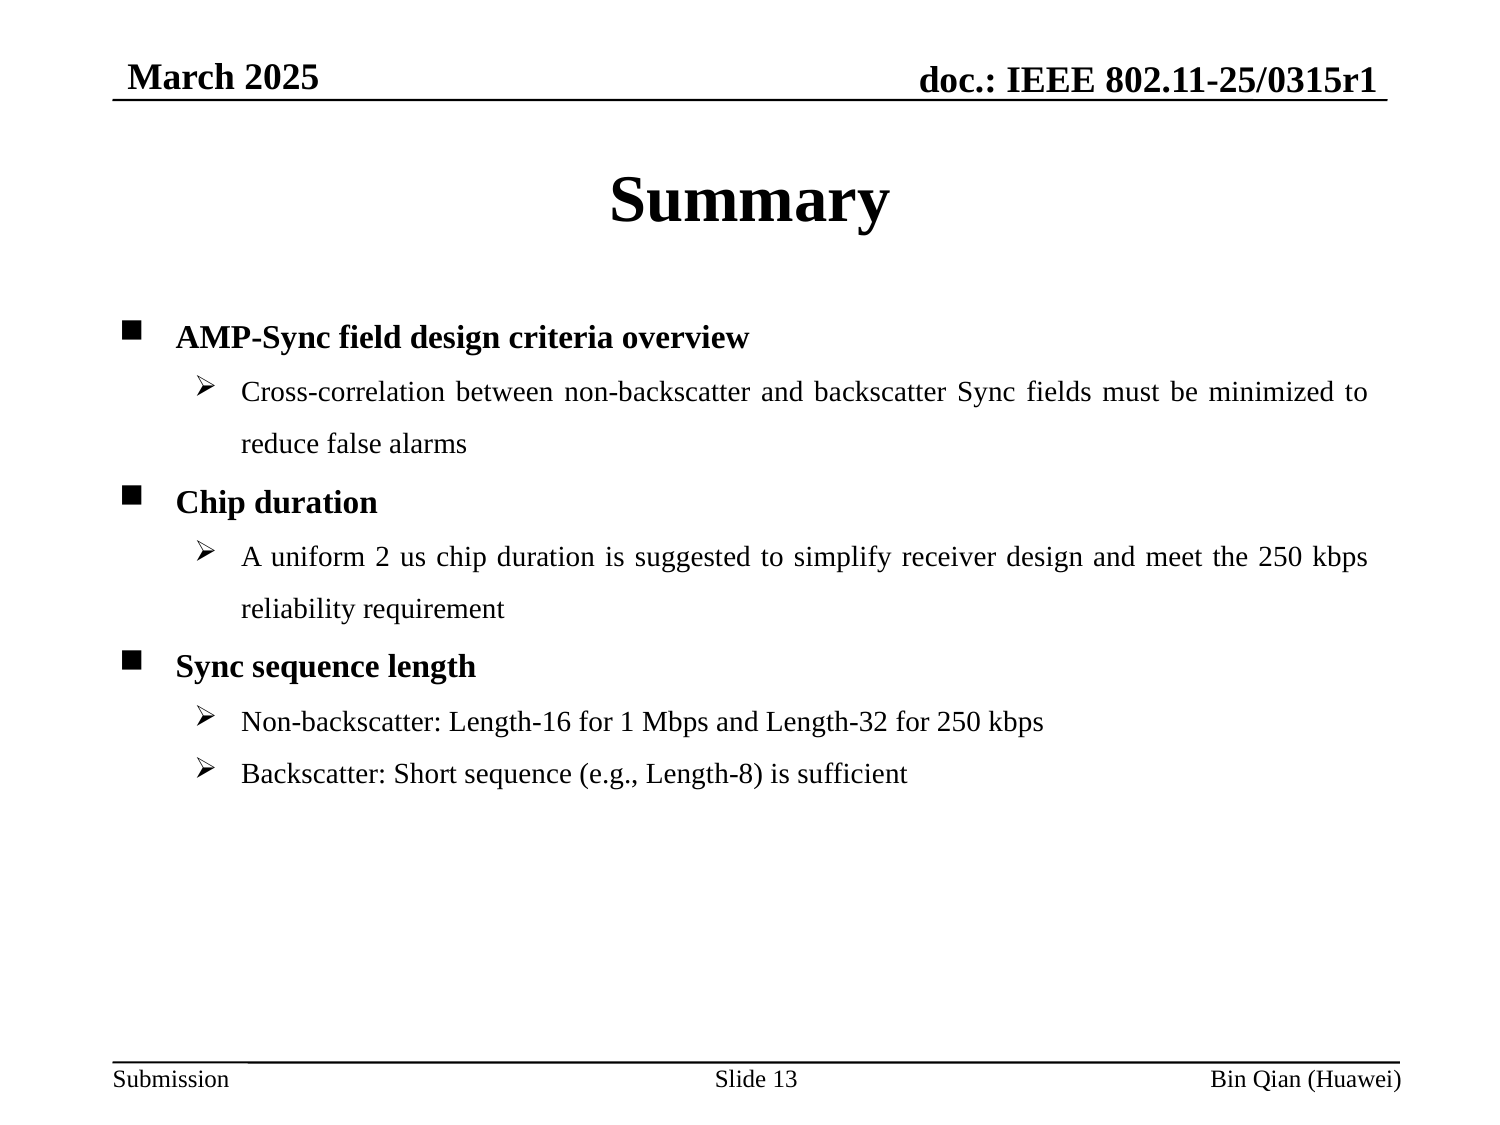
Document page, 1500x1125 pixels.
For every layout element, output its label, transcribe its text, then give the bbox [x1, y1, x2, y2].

text_box March 2025 [112, 44, 386, 90]
list AMP-Sync field design criteria overview Cross-correlation between non-backscatter and backscatter Sync fields must be minimized to reduce false alarms Chip duration A uniform 2 us chip duration is suggested to simplify receiver design and meet the 250 kbps reliability requirement Sync sequence length Non-backscatter: Length-16 for 1 Mbps and Length-32 for 250 kbps Backscatter: Short sequence (e.g., Length-8) is sufficient [104, 287, 1385, 1000]
title Summary [112, 99, 1388, 290]
slide_number Slide 13 [712, 1061, 800, 1093]
footer Bin Qian (Huawei) [1207, 1061, 1402, 1093]
